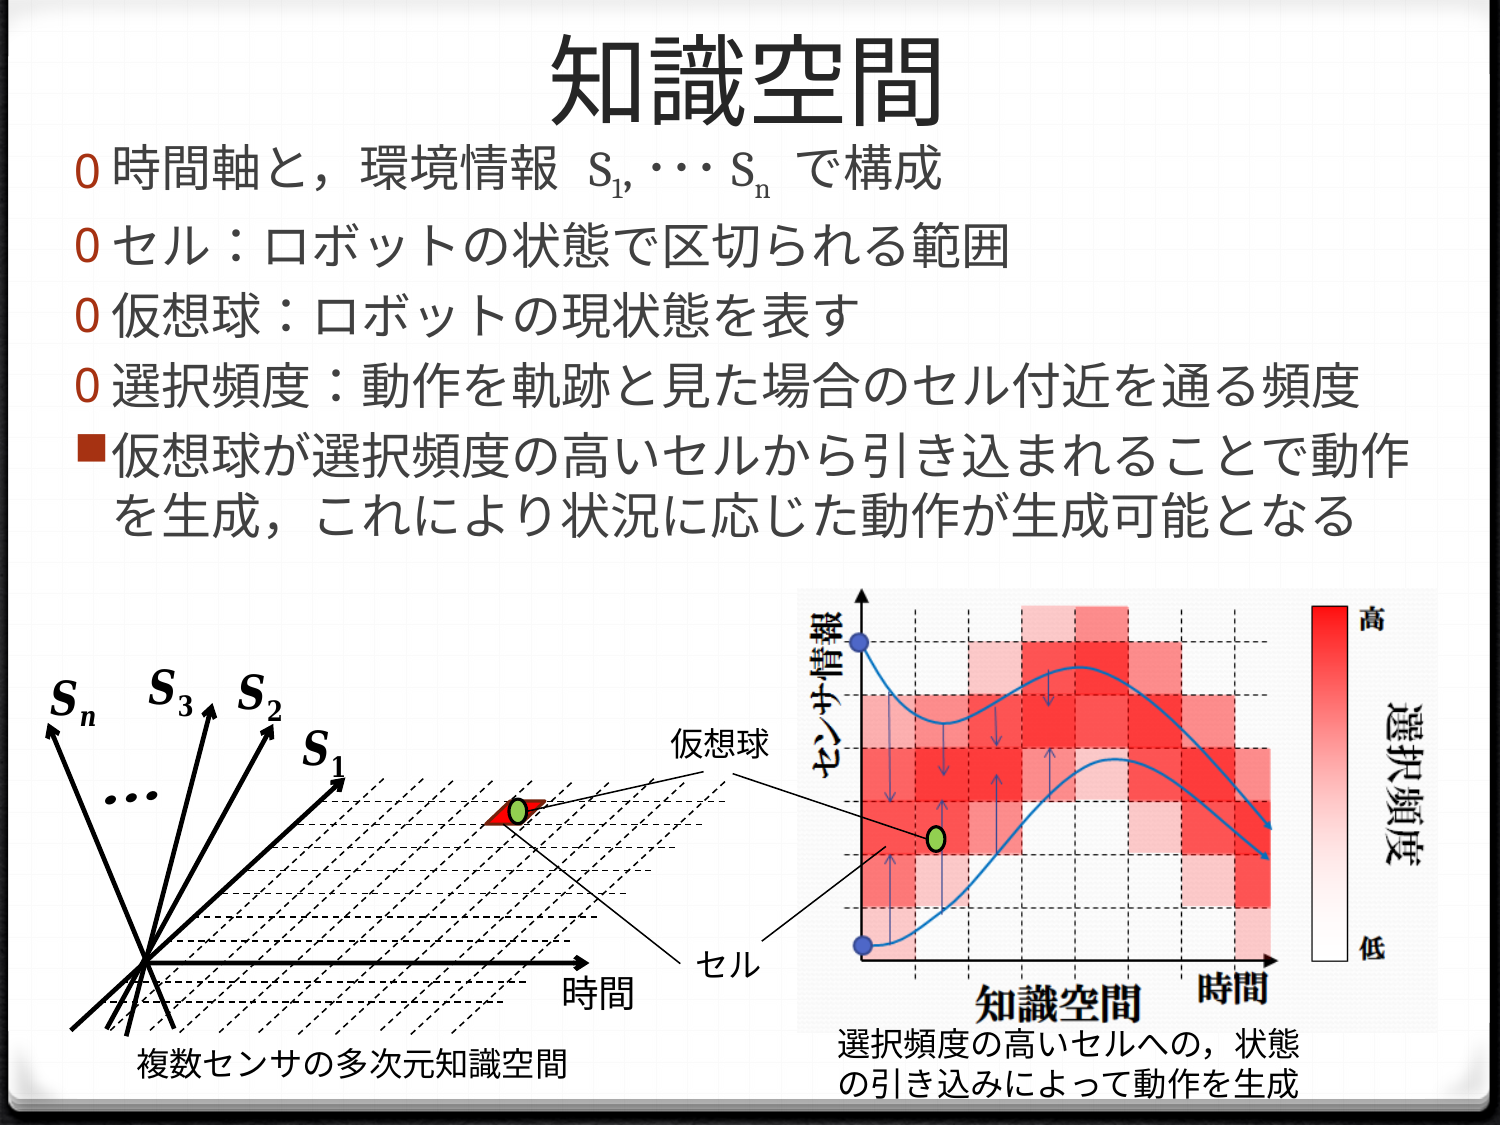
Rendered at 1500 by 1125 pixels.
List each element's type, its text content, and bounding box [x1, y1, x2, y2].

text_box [47, 662, 793, 1037]
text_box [502, 823, 681, 964]
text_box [526, 771, 704, 812]
text_box 複数センサの多次元知識空間 [121, 1045, 621, 1091]
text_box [732, 773, 928, 840]
title 知識空間 [88, 0, 1408, 128]
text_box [761, 846, 887, 942]
picture [0, 0, 1500, 1125]
list 時間軸と，環境情報 S1,･･･Sn で構成 セル：ロボットの状態で区切られる範囲 仮想球：ロボットの現状態を表す 選択頻度：動作を軌跡と見た場合のセル付近を通る頻度 仮想球が選択頻度の高いセルから引き込まれることで動作を生成，これにより状況に応じた動作が生成可能となる [58, 128, 1465, 980]
text_box 選択頻度の高いセルへの，状態の引き込みによって動作を生成 [822, 1040, 1322, 1111]
